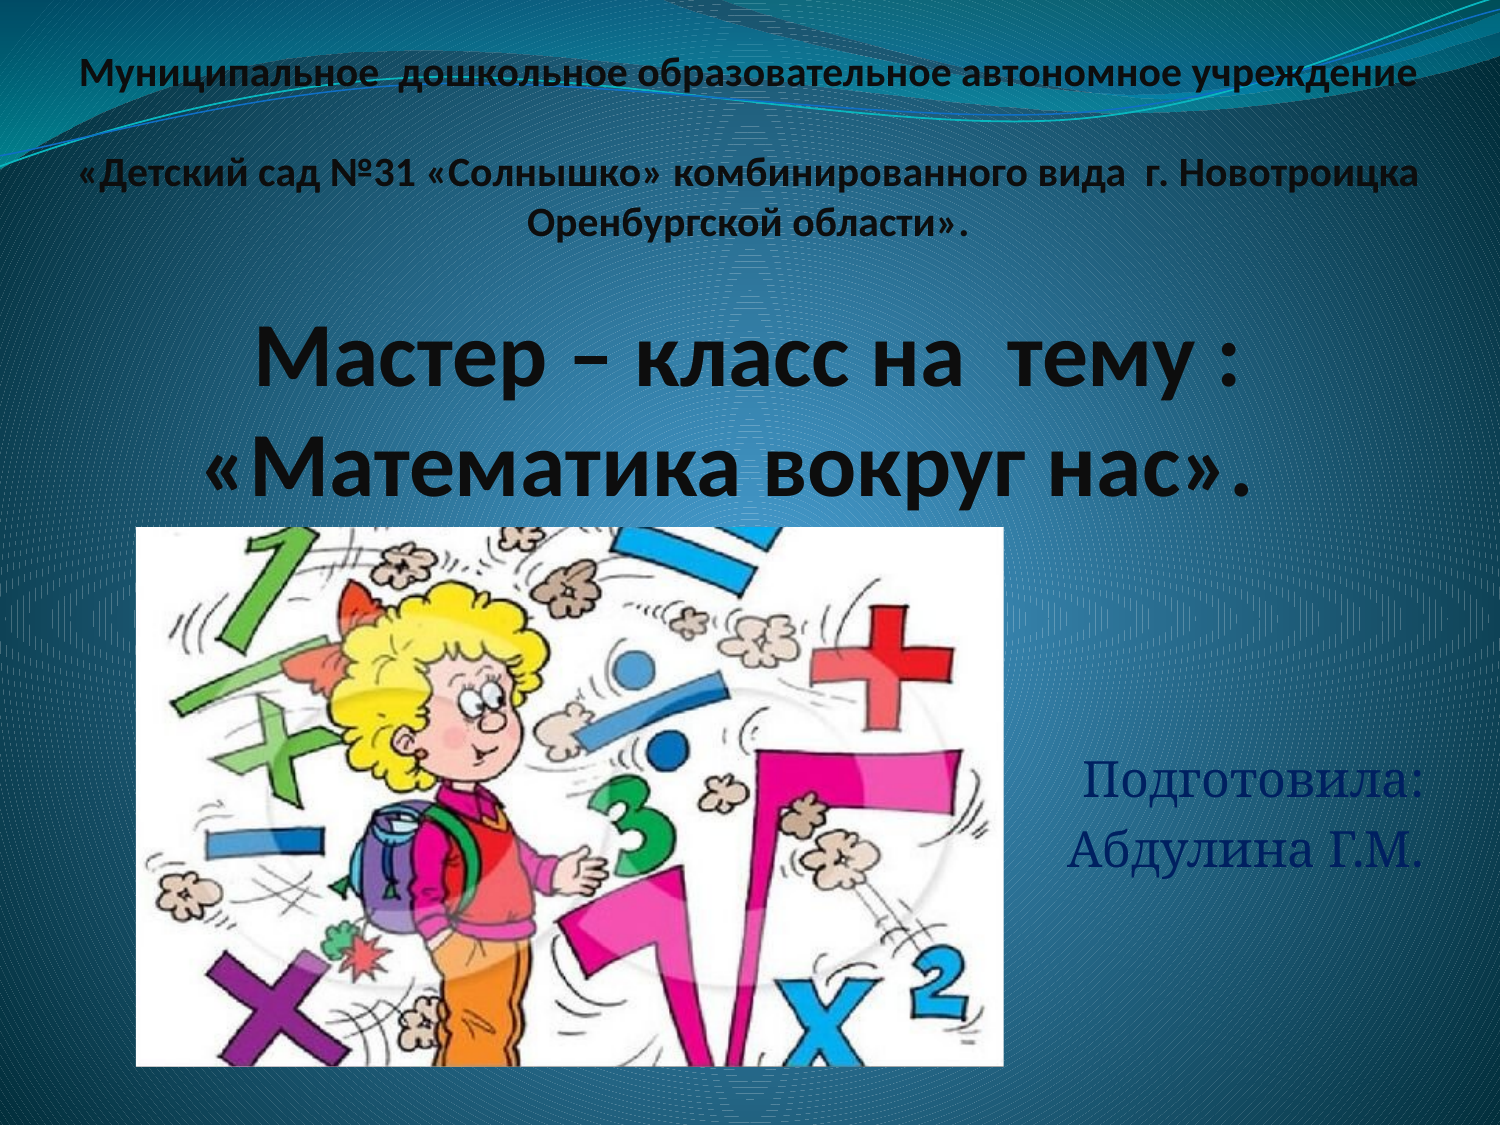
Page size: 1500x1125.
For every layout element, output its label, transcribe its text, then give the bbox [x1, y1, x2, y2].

subtitle Подготовила: Абдулина Г.М. [1009, 739, 1436, 953]
picture [135, 526, 1004, 1067]
title Муниципальное дошкольное образовательное автономное учреждение «Детский сад №31 «Солнышко» комбинированного вида г. Новотроицка Оренбургской области». Мастер – класс на тему : «Математика вокруг нас». [76, 42, 1424, 516]
